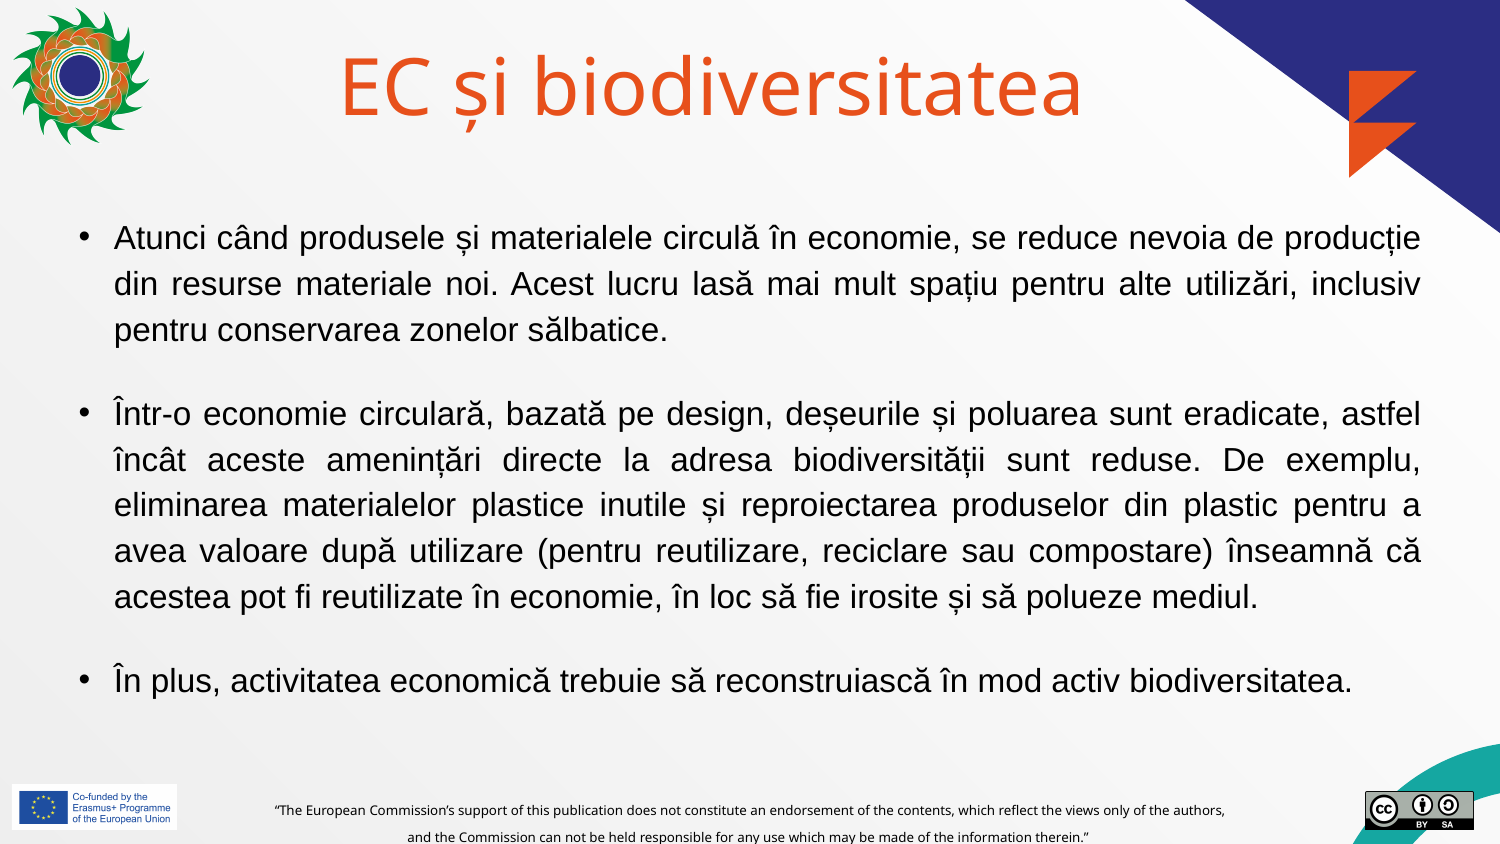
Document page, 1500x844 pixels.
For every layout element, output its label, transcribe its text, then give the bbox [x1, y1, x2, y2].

title EC și biodiversitatea [78, 21, 1345, 187]
picture [11, 784, 177, 830]
text_box Atunci când produsele și materialele circulă în economie, se reduce nevoia de producție din resurse materiale noi. Acest lucru lasă mai mult spațiu pentru alte utilizări, inclusiv pentru conservarea zonelor sălbatice. Într-o economie circulară, bazată pe design, deșeurile și poluarea sunt eradicate, astfel încât aceste amenințări directe la adresa biodiversității sunt reduse. De exemplu, eliminarea materialelor plastice inutile și reproiectarea produselor din plastic pentru a avea valoare după utilizare (pentru reutilizare, reciclare sau compostare) înseamnă că acestea pot fi reutilizate în economie, în loc să fie irosite și să polueze mediul. În plus, activitatea economică trebuie să reconstruiască în mod activ biodiversitatea. [61, 203, 1439, 707]
picture [11, 6, 151, 147]
picture [1365, 791, 1474, 830]
